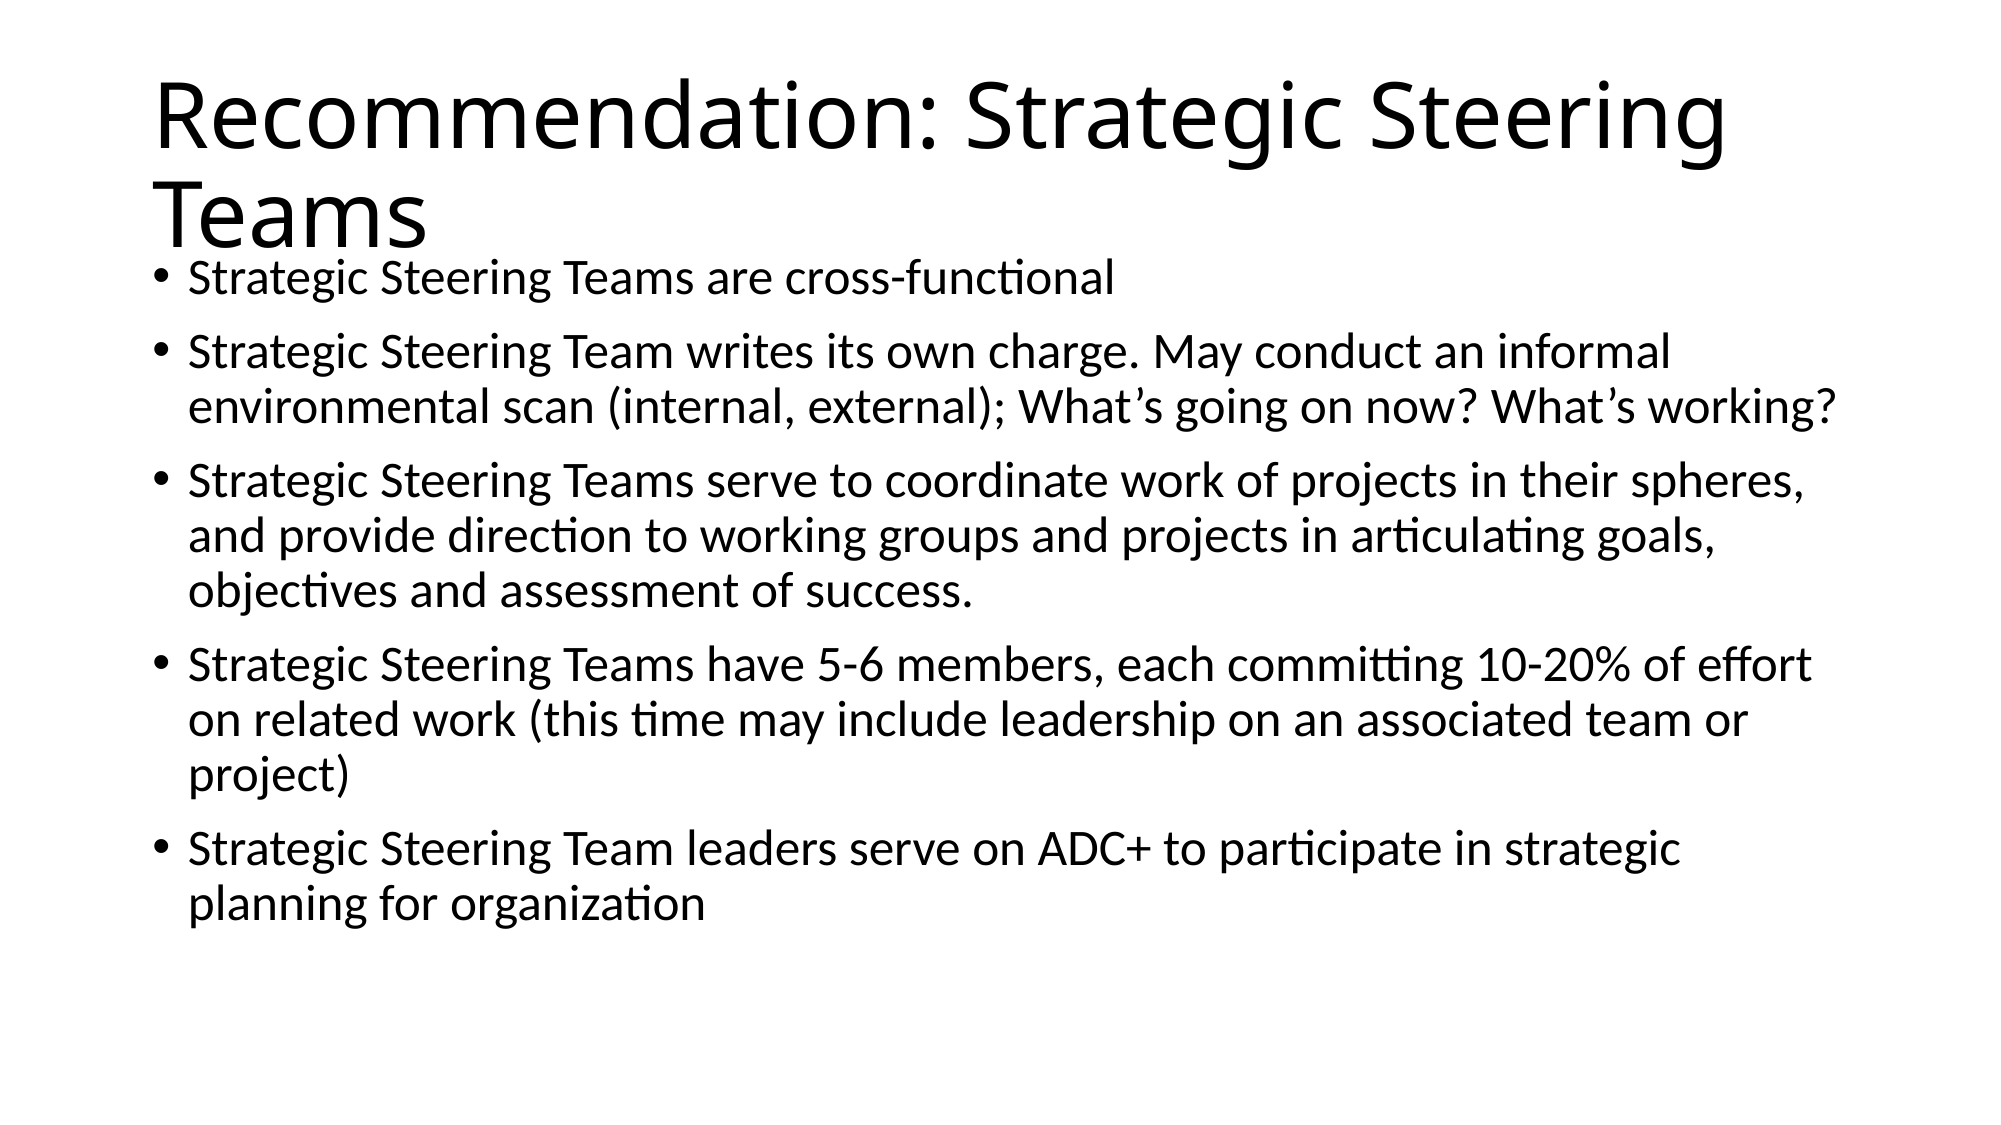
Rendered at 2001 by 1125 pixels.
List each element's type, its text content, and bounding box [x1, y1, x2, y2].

text_box Strategic Steering Teams are cross-functional Strategic Steering Team writes its own charge. May conduct an informal environmental scan (internal, external); What’s going on now? What’s working? Strategic Steering Teams serve to coordinate work of projects in their spheres, and provide direction to working groups and projects in articulating goals, objectives and assessment of success. Strategic Steering Teams have 5-6 members, each committing 10-20% of effort on related work (this time may include leadership on an associated team or project) Strategic Steering Team leaders serve on ADC+ to participate in strategic planning for organization [137, 243, 1863, 970]
text_box Recommendation: Strategic Steering Teams [137, 59, 1863, 243]
